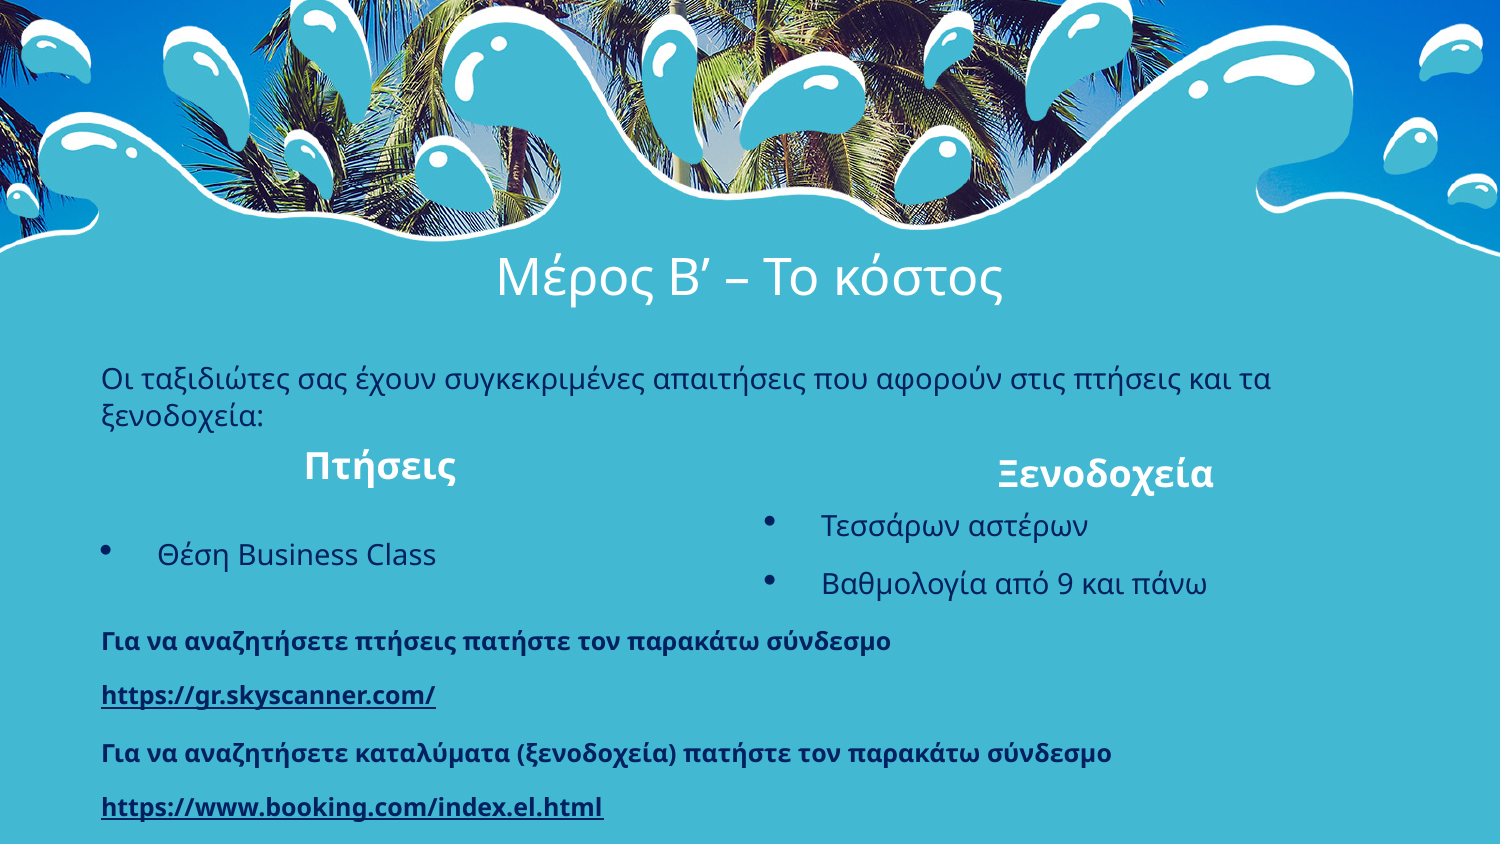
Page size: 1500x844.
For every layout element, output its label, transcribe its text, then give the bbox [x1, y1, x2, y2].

text_box Τεσσάρων αστέρων Βαθμολογία από 9 και πάνω [750, 482, 1477, 619]
text_box Οι ταξιδιώτες σας έχουν συγκεκριμένες απαιτήσεις που αφορούν στις πτήσεις και τα ξενοδοχεία: [86, 350, 1414, 451]
text_box Ξενοδοχεία [983, 442, 1244, 522]
text_box Μέρος Β’ – Το κόστος [111, 233, 1389, 319]
text_box Για να αναζητήσετε πτήσεις πατήστε τον παρακάτω σύνδεσμο https://gr.skyscanner.com/ Για να αναζητήσετε καταλύματα (ξενοδοχεία) πατήστε τον παρακάτω σύνδεσμο https://www.booking.com/index.el.html [86, 623, 1414, 833]
text_box Πτήσεις [48, 415, 711, 495]
picture [0, 0, 1500, 844]
text_box Θέση Business Class [86, 511, 673, 590]
